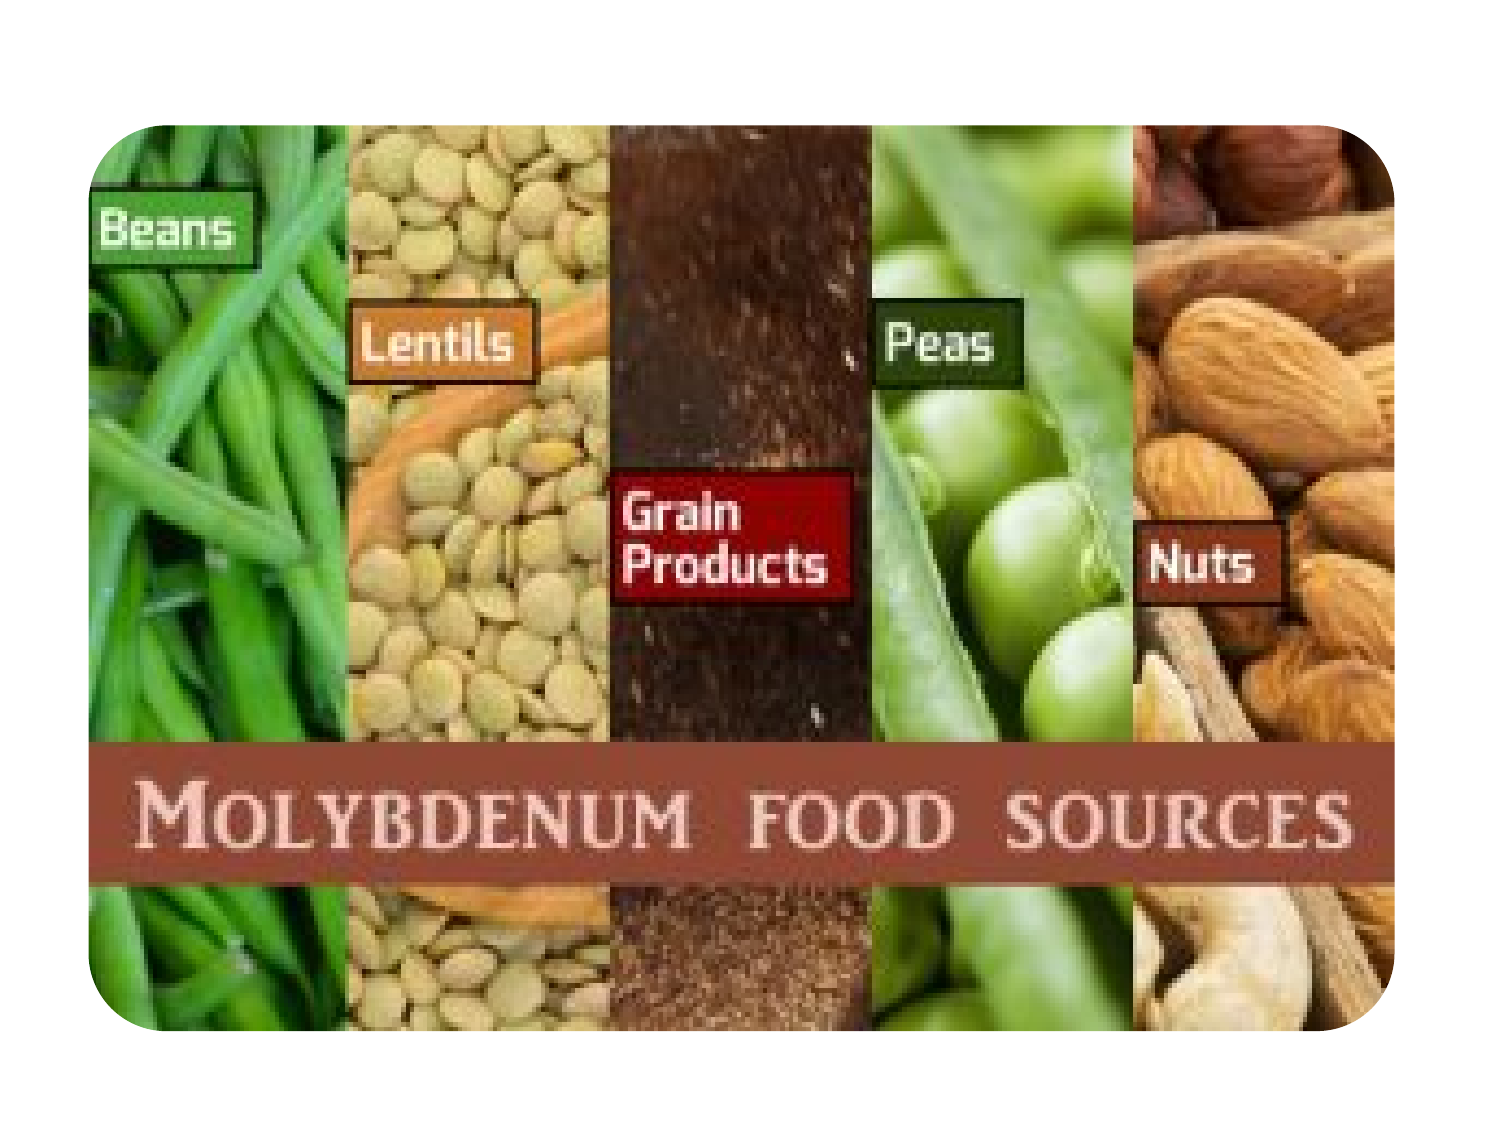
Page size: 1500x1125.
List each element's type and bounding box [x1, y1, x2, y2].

picture [88, 125, 1395, 1032]
